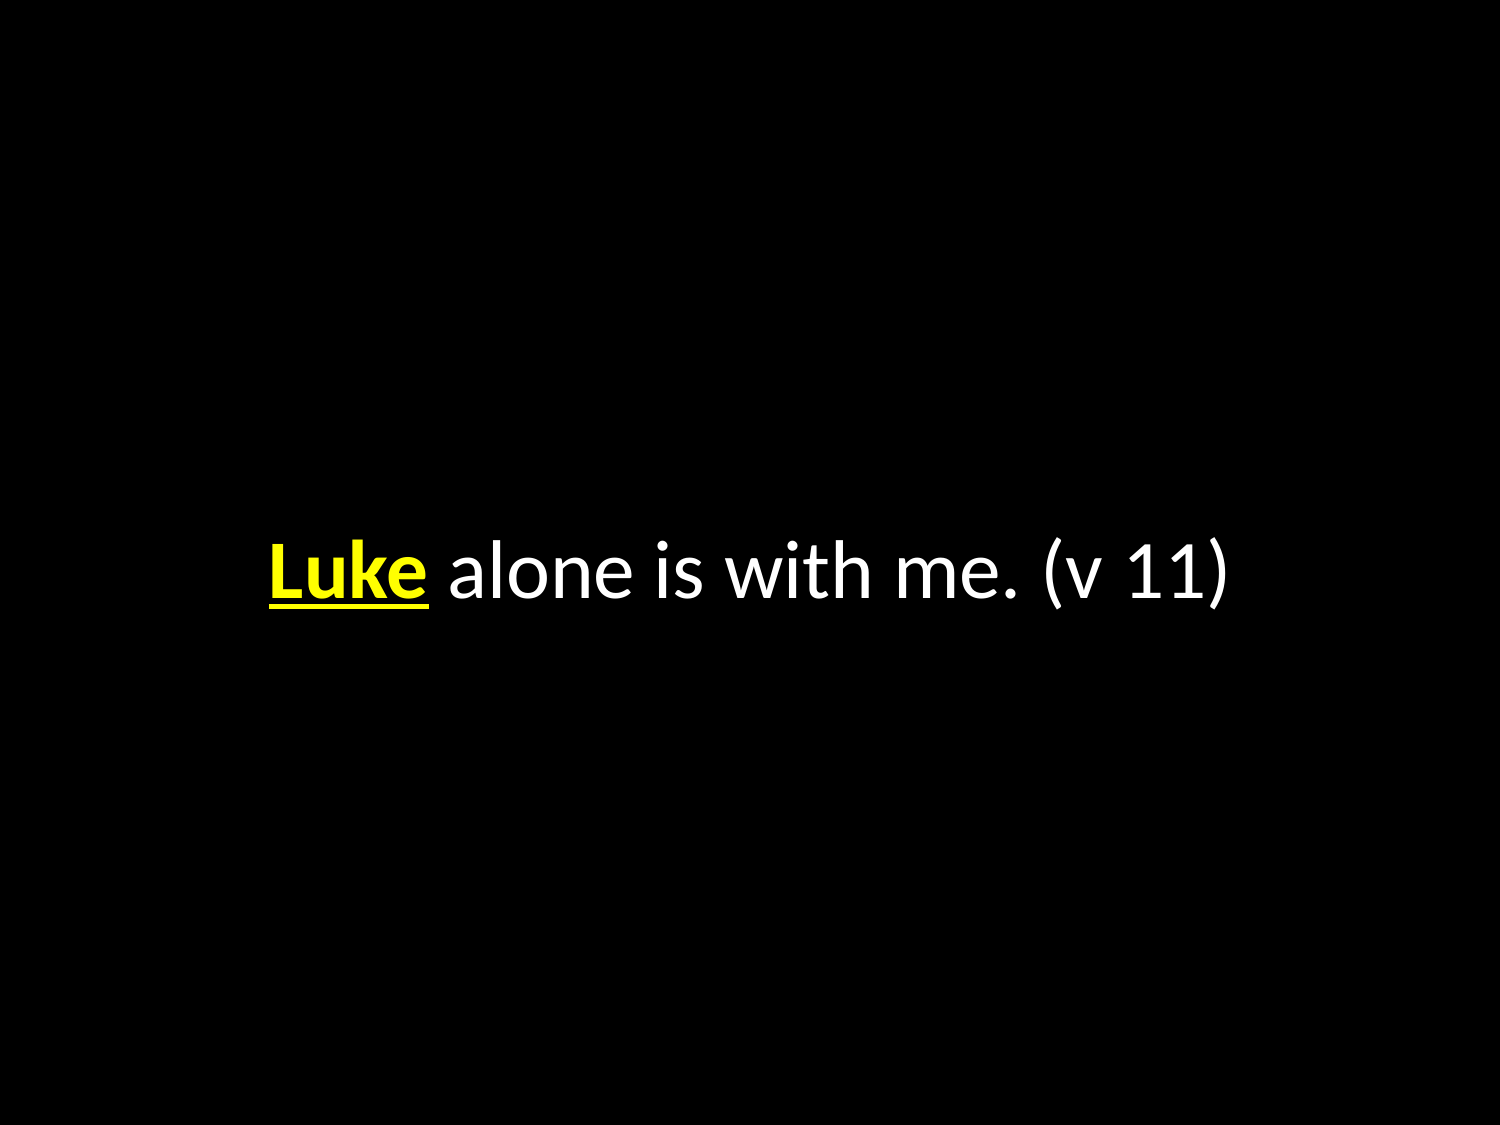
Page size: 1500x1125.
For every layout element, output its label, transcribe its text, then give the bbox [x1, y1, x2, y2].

list Luke alone is with me. (v 11) [104, 112, 1398, 1018]
